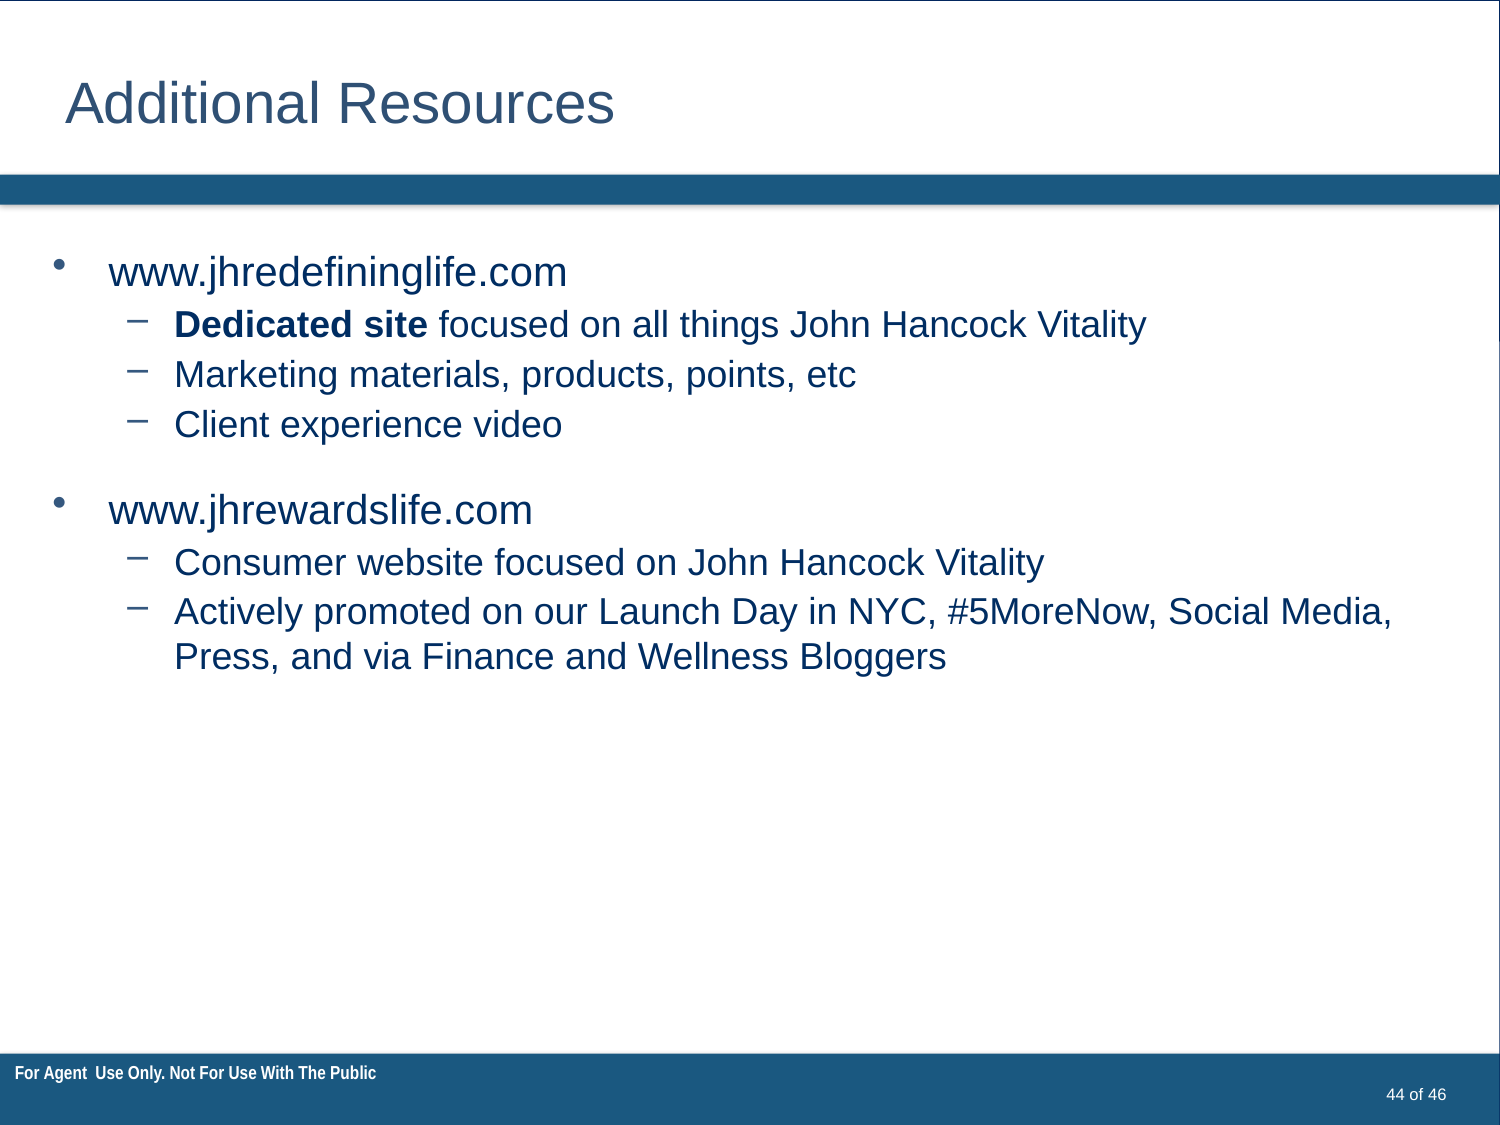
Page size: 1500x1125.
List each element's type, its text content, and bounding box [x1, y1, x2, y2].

text_box www.jhredefininglife.com Dedicated site focused on all things John Hancock Vitality Marketing materials, products, points, etc Client experience video www.jhrewardslife.com Consumer website focused on John Hancock Vitality Actively promoted on our Launch Day in NYC, #5MoreNow, Social Media, Press, and via Finance and Wellness Bloggers [37, 237, 1450, 1038]
title Additional Resources [50, 37, 1163, 163]
